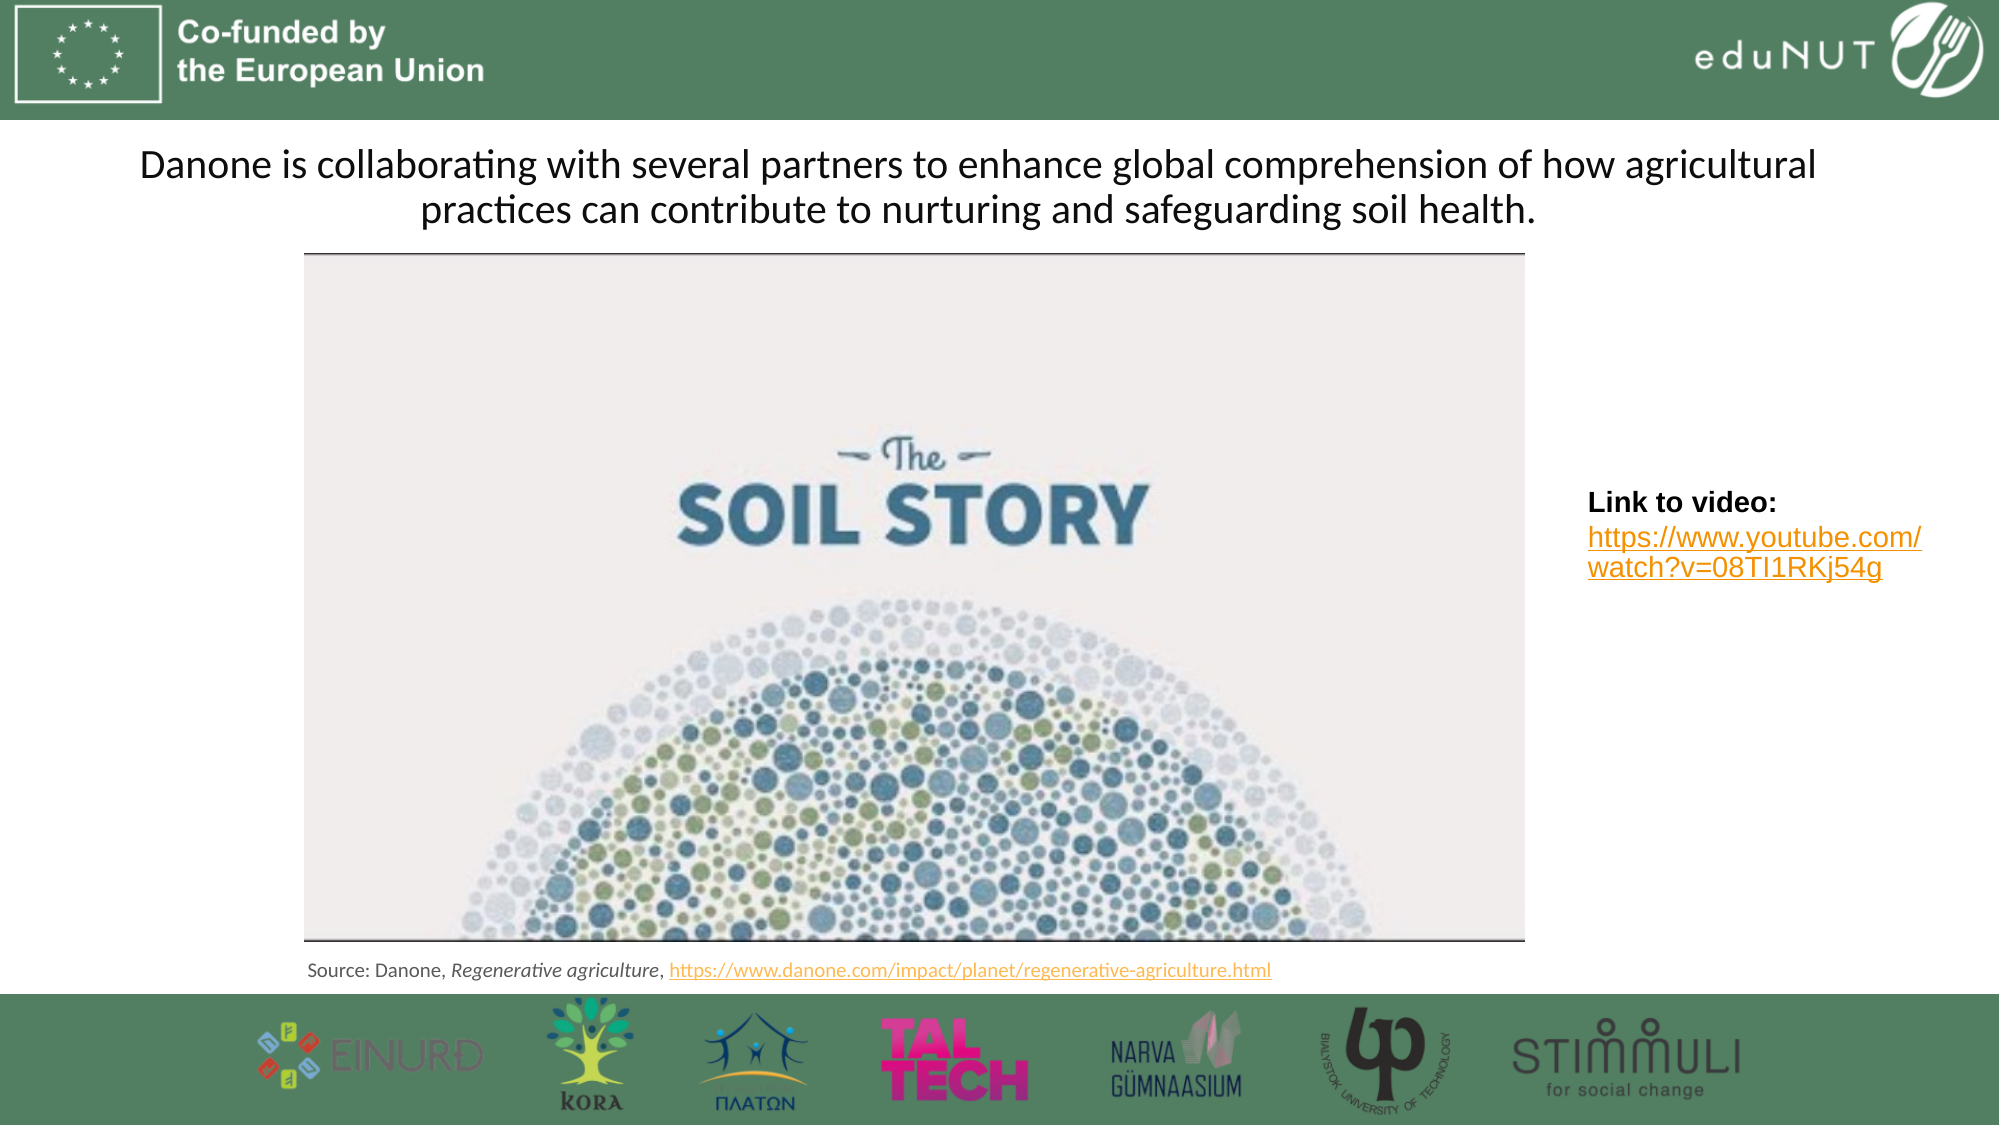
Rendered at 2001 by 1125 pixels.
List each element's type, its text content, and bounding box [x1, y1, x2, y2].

title Danone is collaborating with several partners to enhance global comprehension of how agricultural practices can contribute to nurturing and safeguarding soil health. [96, 135, 1861, 338]
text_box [303, 252, 1526, 944]
text_box Link to video: https://www.youtube.com/watch?v=08TI1RKj54g [1573, 476, 1946, 596]
picture [0, 994, 1999, 1125]
text_box Source: Danone, Regenerative agriculture, https://www.danone.com/impact/planet/regenerative-agriculture.html [292, 949, 1515, 989]
picture [0, 0, 1999, 120]
